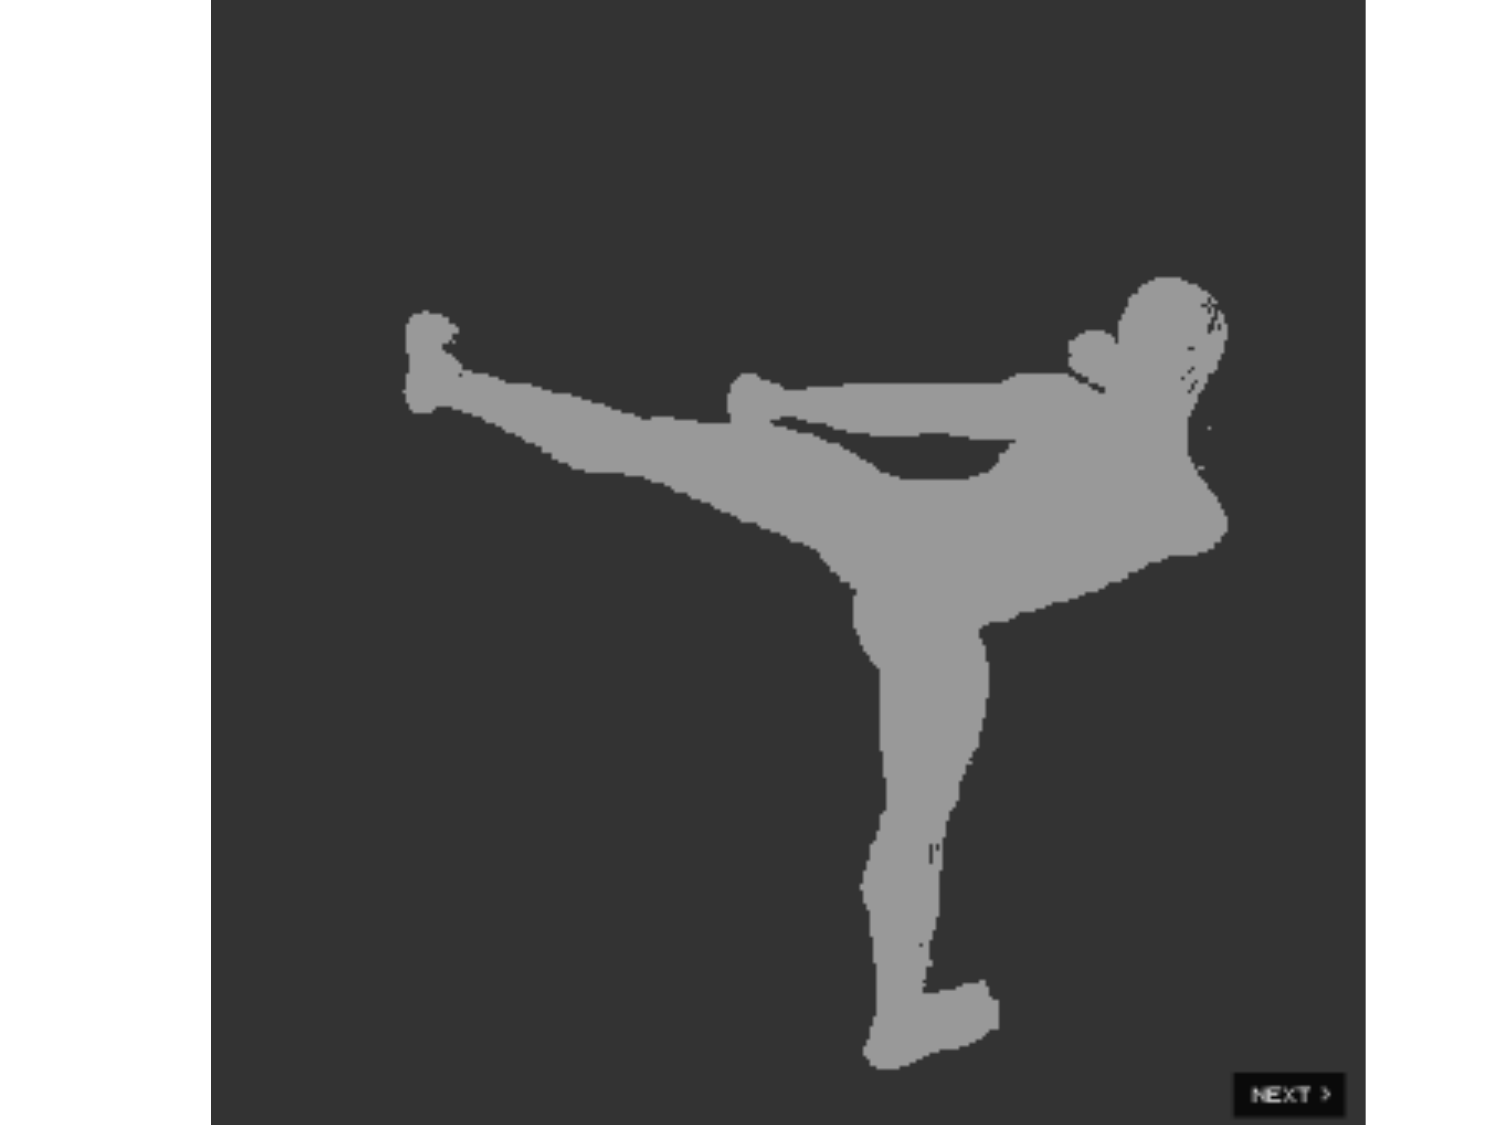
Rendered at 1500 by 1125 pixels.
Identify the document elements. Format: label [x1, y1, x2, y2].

picture [210, 0, 1366, 1125]
